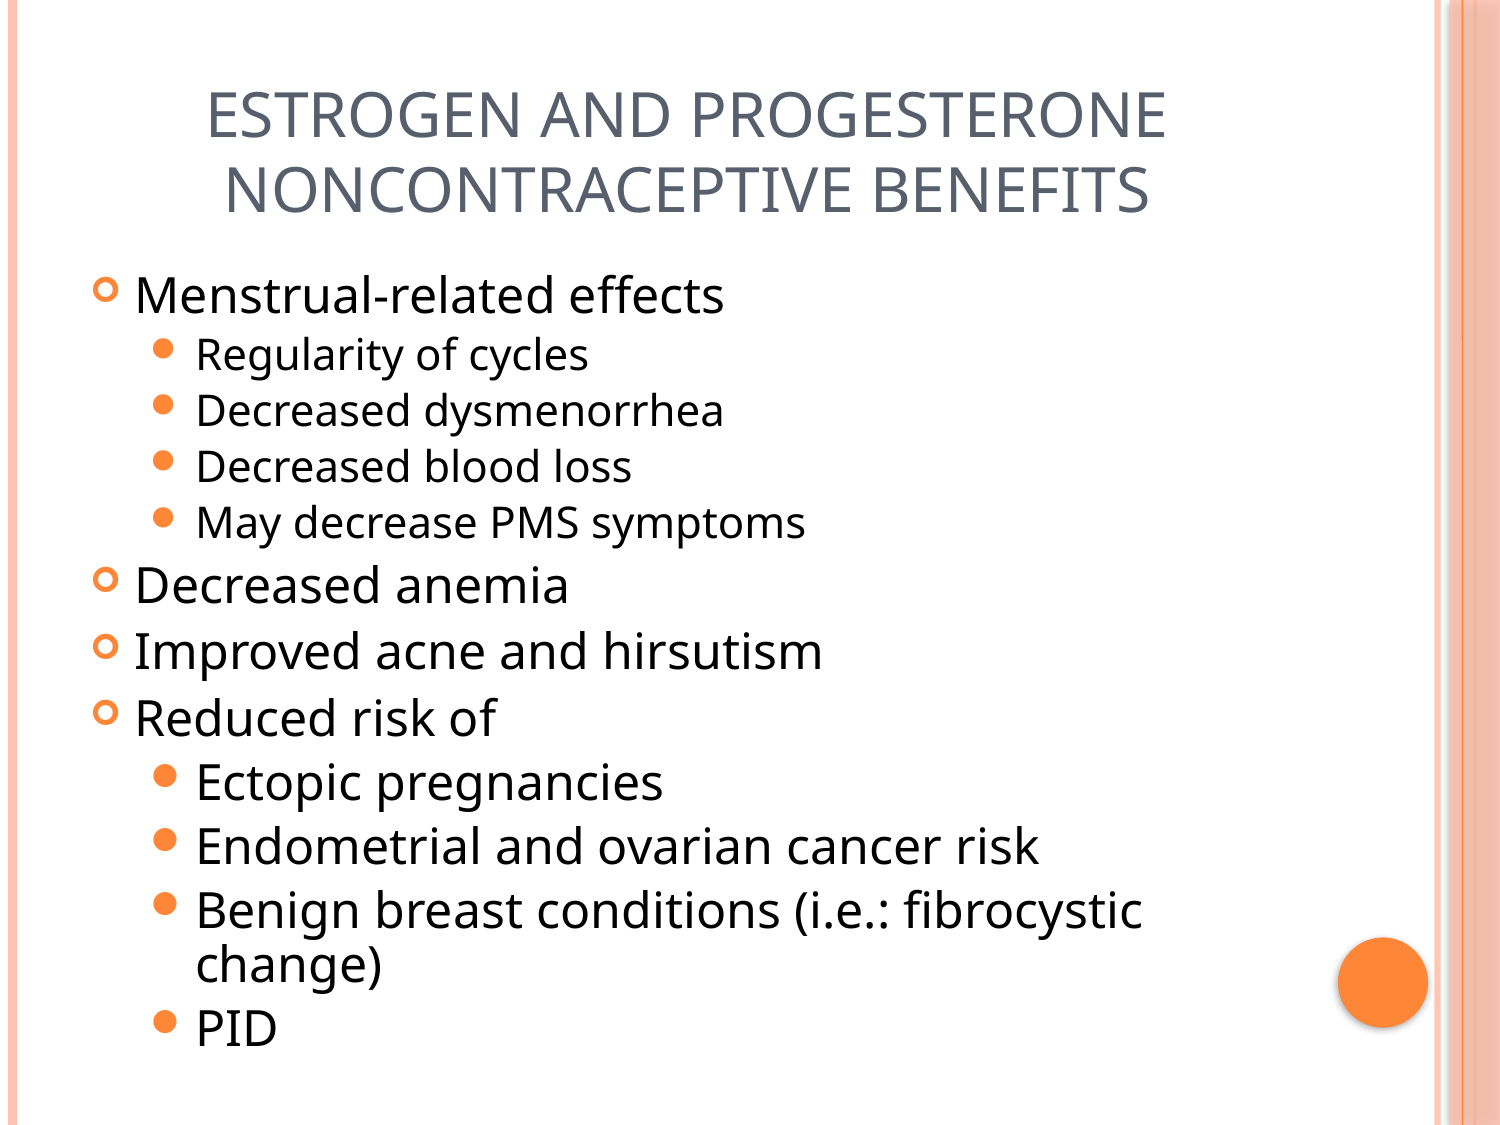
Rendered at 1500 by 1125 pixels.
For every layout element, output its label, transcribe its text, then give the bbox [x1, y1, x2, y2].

title Estrogen and Progesterone Noncontraceptive Benefits [75, 45, 1300, 233]
list Menstrual-related effects Regularity of cycles Decreased dysmenorrhea Decreased blood loss May decrease PMS symptoms Decreased anemia Improved acne and hirsutism Reduced risk of Ectopic pregnancies Endometrial and ovarian cancer risk Benign breast conditions (i.e.: fibrocystic change) PID [74, 262, 1351, 1063]
